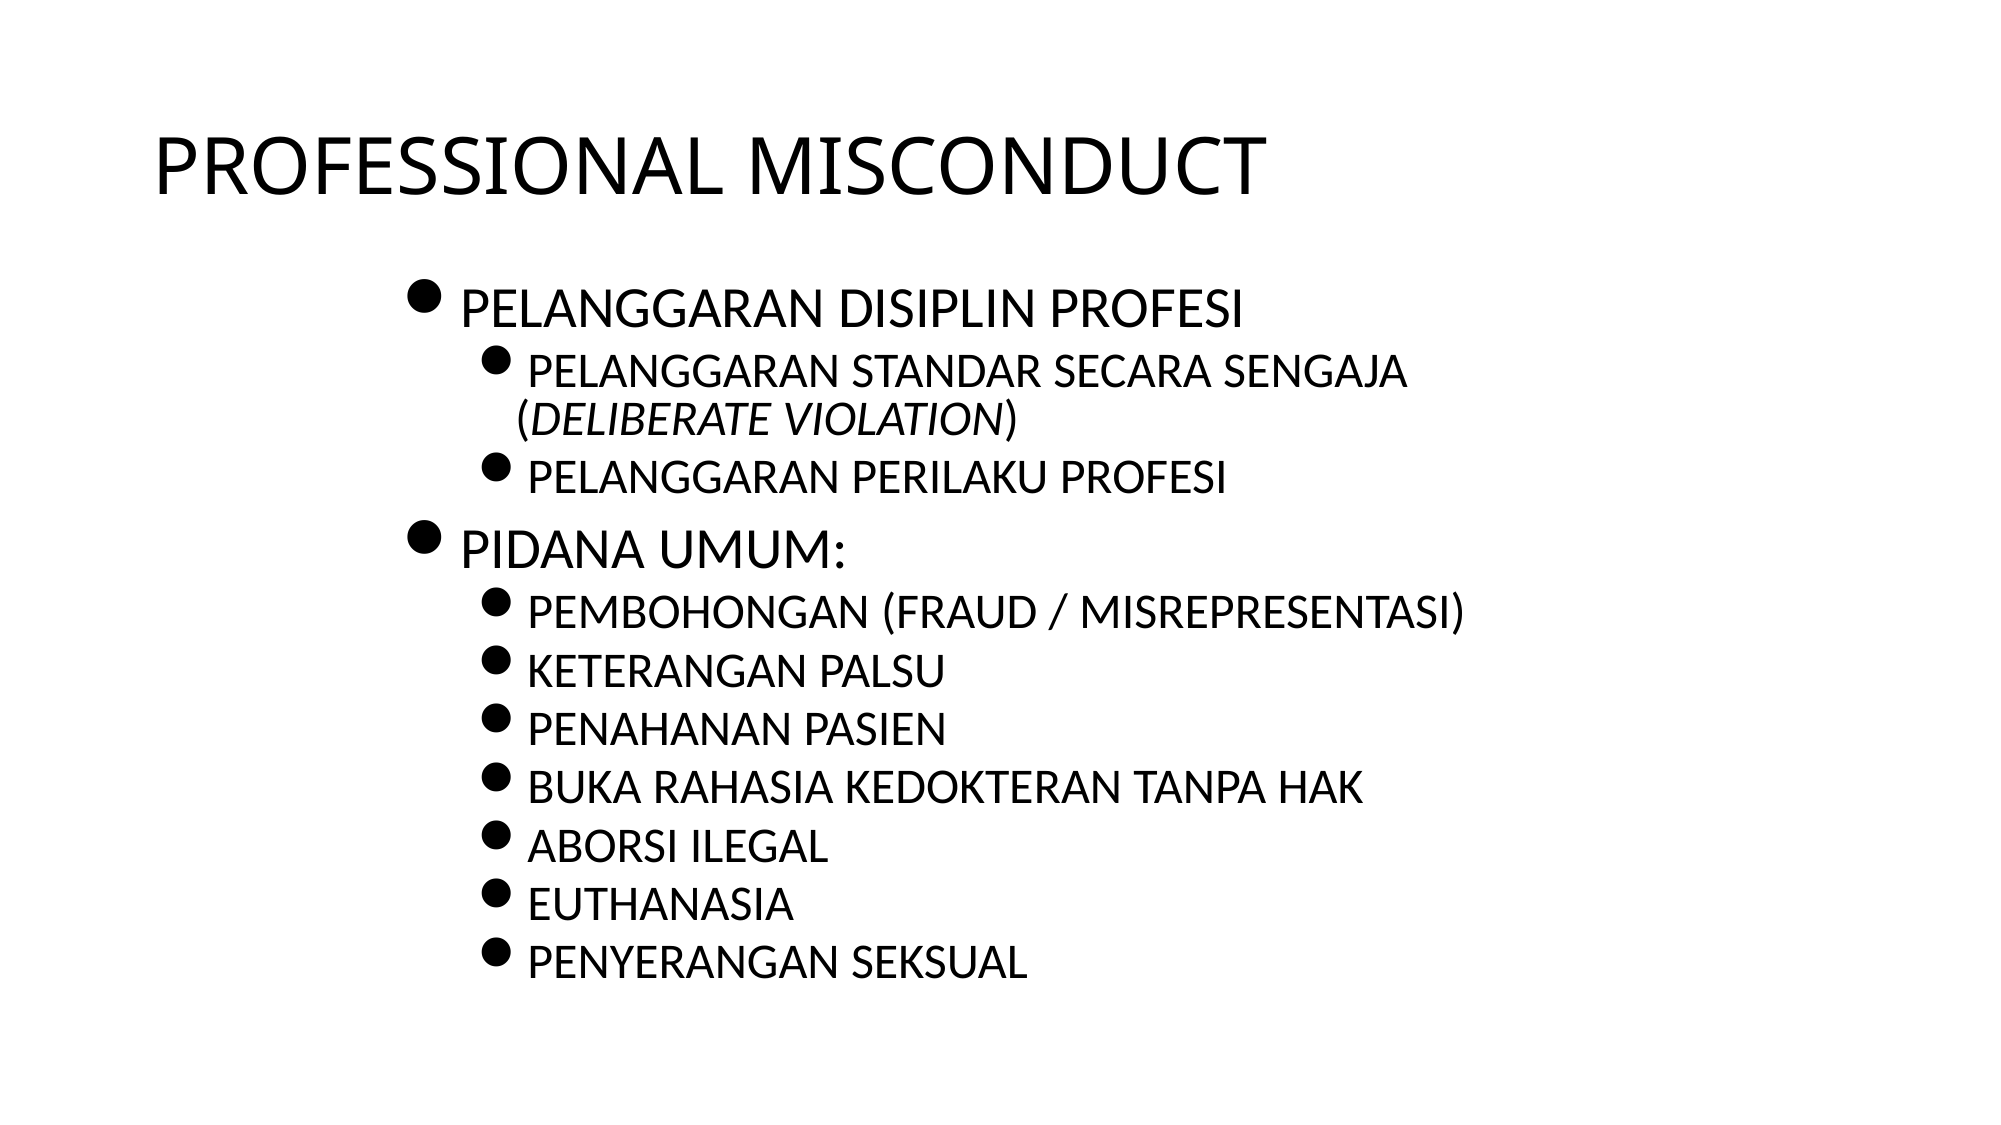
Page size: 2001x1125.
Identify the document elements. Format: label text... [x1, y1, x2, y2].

list PELANGGARAN DISIPLIN PROFESI PELANGGARAN STANDAR SECARA SENGAJA (DELIBERATE VIOLATION) PELANGGARAN PERILAKU PROFESI PIDANA UMUM: PEMBOHONGAN (FRAUD / MISREPRESENTASI) KETERANGAN PALSU PENAHANAN PASIEN BUKA RAHASIA KEDOKTERAN TANPA HAK ABORSI ILEGAL EUTHANASIA PENYERANGAN SEKSUAL [387, 275, 1688, 1025]
title PROFESSIONAL MISCONDUCT [137, 59, 1863, 278]
